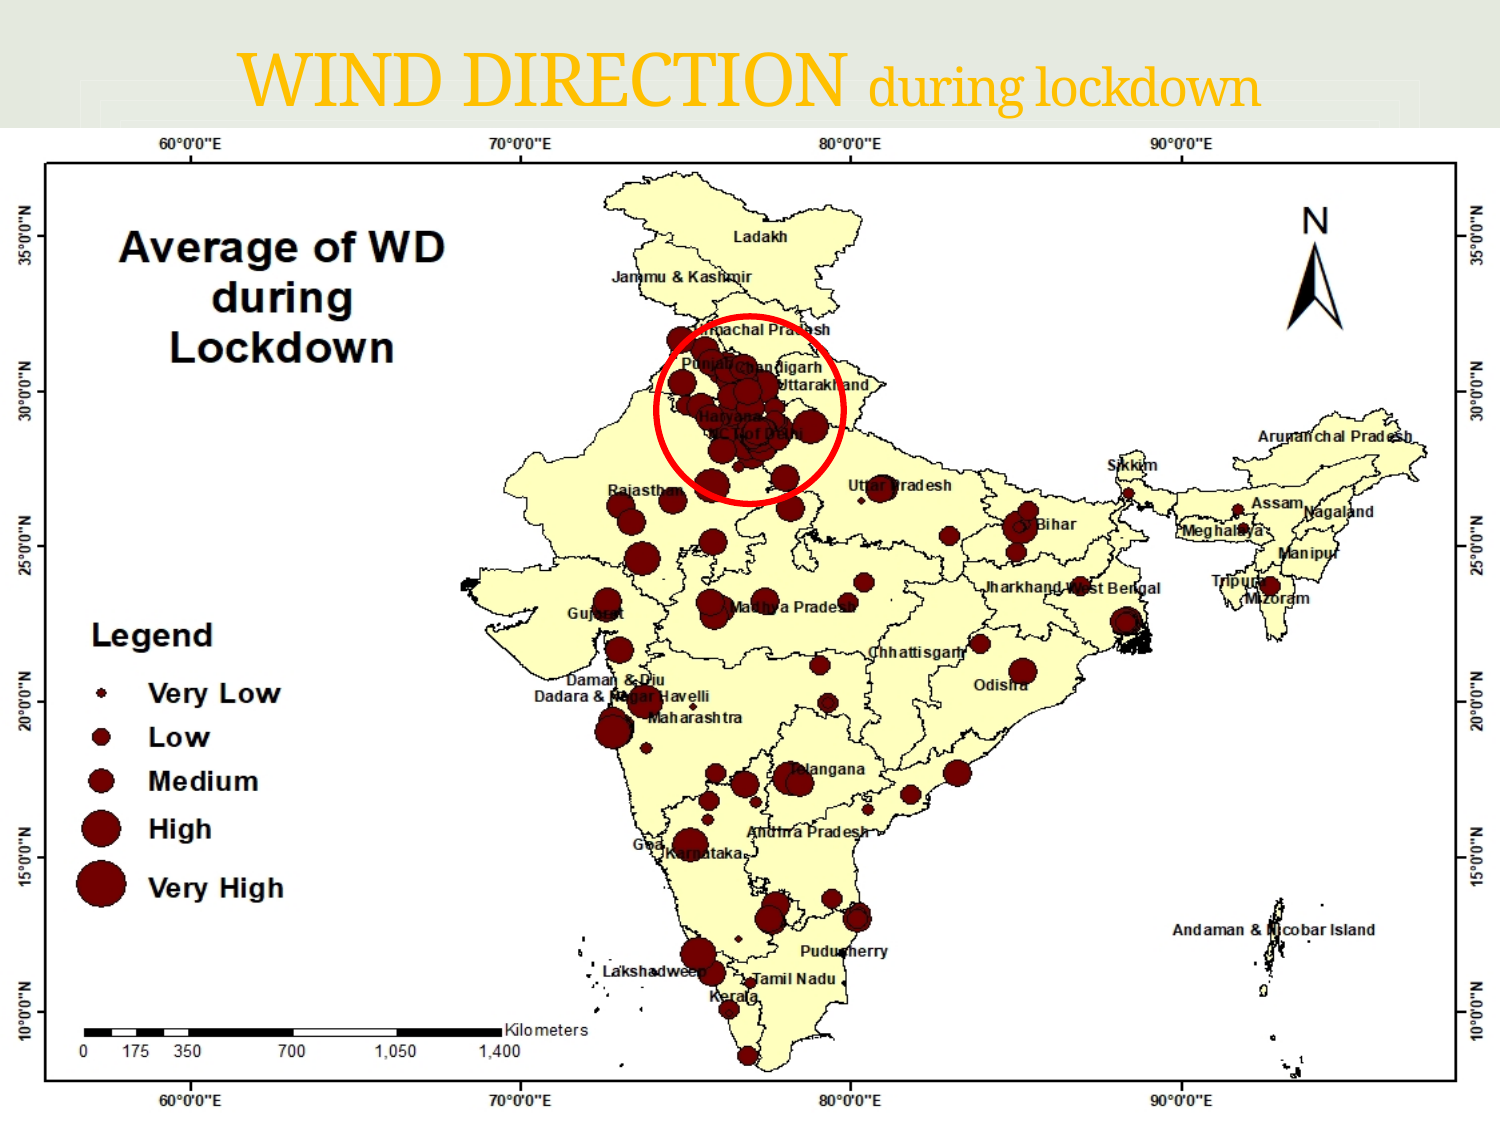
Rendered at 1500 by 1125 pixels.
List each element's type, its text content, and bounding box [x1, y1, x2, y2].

picture [0, 128, 1500, 1125]
title WIND DIRECTION during lockdown [0, 24, 1500, 121]
